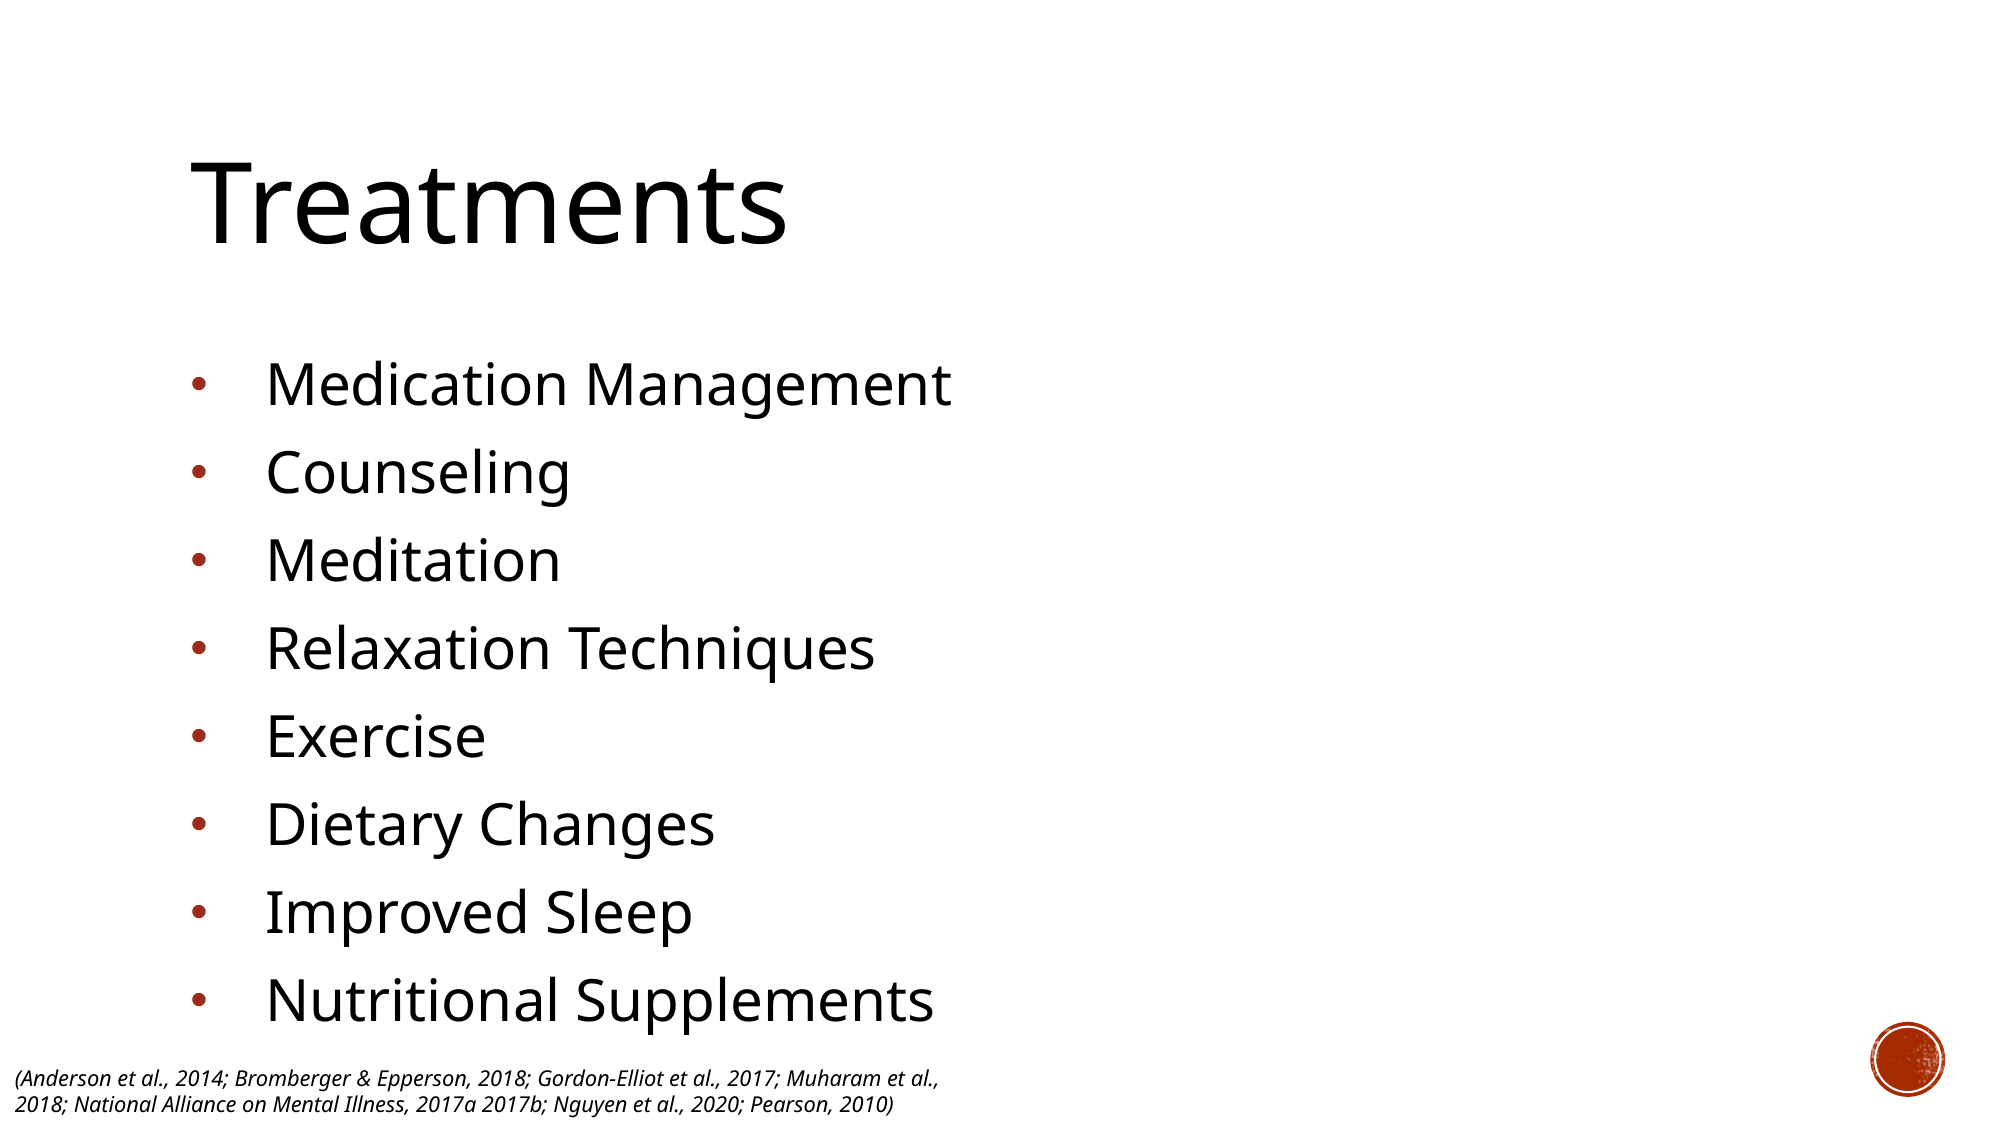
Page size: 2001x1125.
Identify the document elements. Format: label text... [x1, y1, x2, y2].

title Treatments [175, 79, 1826, 344]
text_box (Anderson et al., 2014; Bromberger & Epperson, 2018; Gordon-Elliot et al., 2017; Muharam et al., 2018; National Alliance on Mental Illness, 2017a 2017b; Nguyen et al., 2020; Pearson, 2010) [0, 1056, 977, 1124]
list Medication Management Counseling Meditation Relaxation Techniques Exercise Dietary Changes Improved Sleep Nutritional Supplements [175, 348, 1826, 1042]
